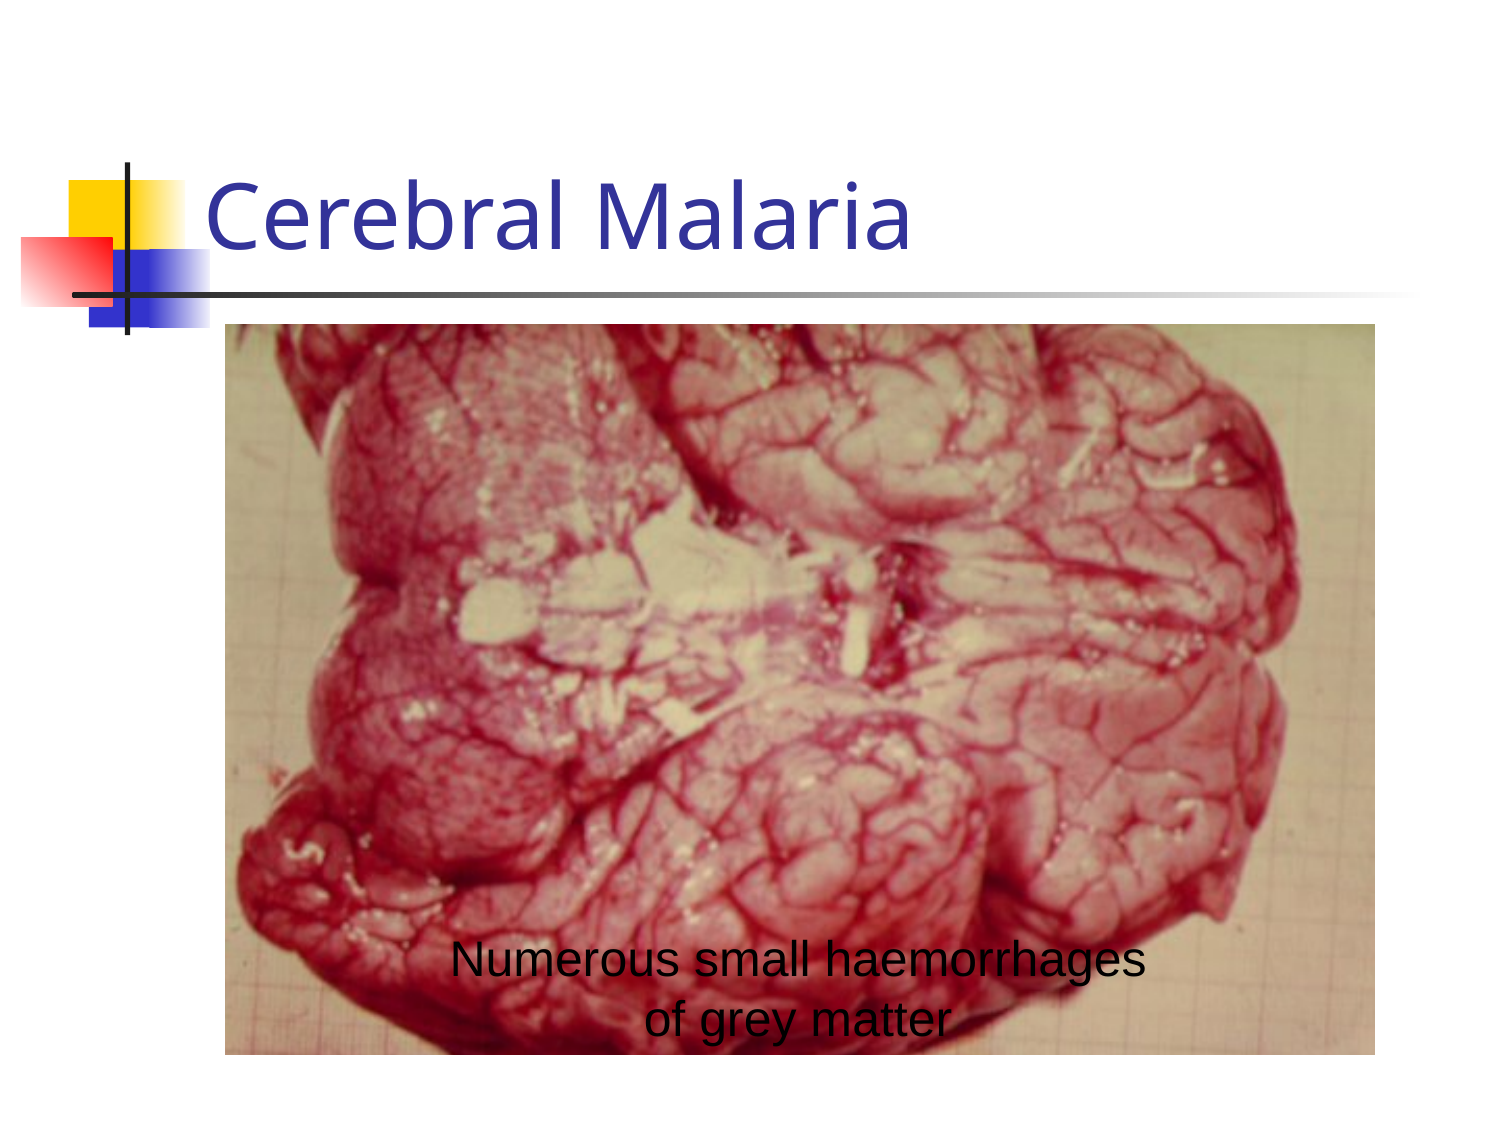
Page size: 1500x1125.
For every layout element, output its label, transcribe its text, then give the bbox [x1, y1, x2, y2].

title Cerebral Malaria [188, 34, 1468, 276]
picture [224, 324, 1376, 1055]
